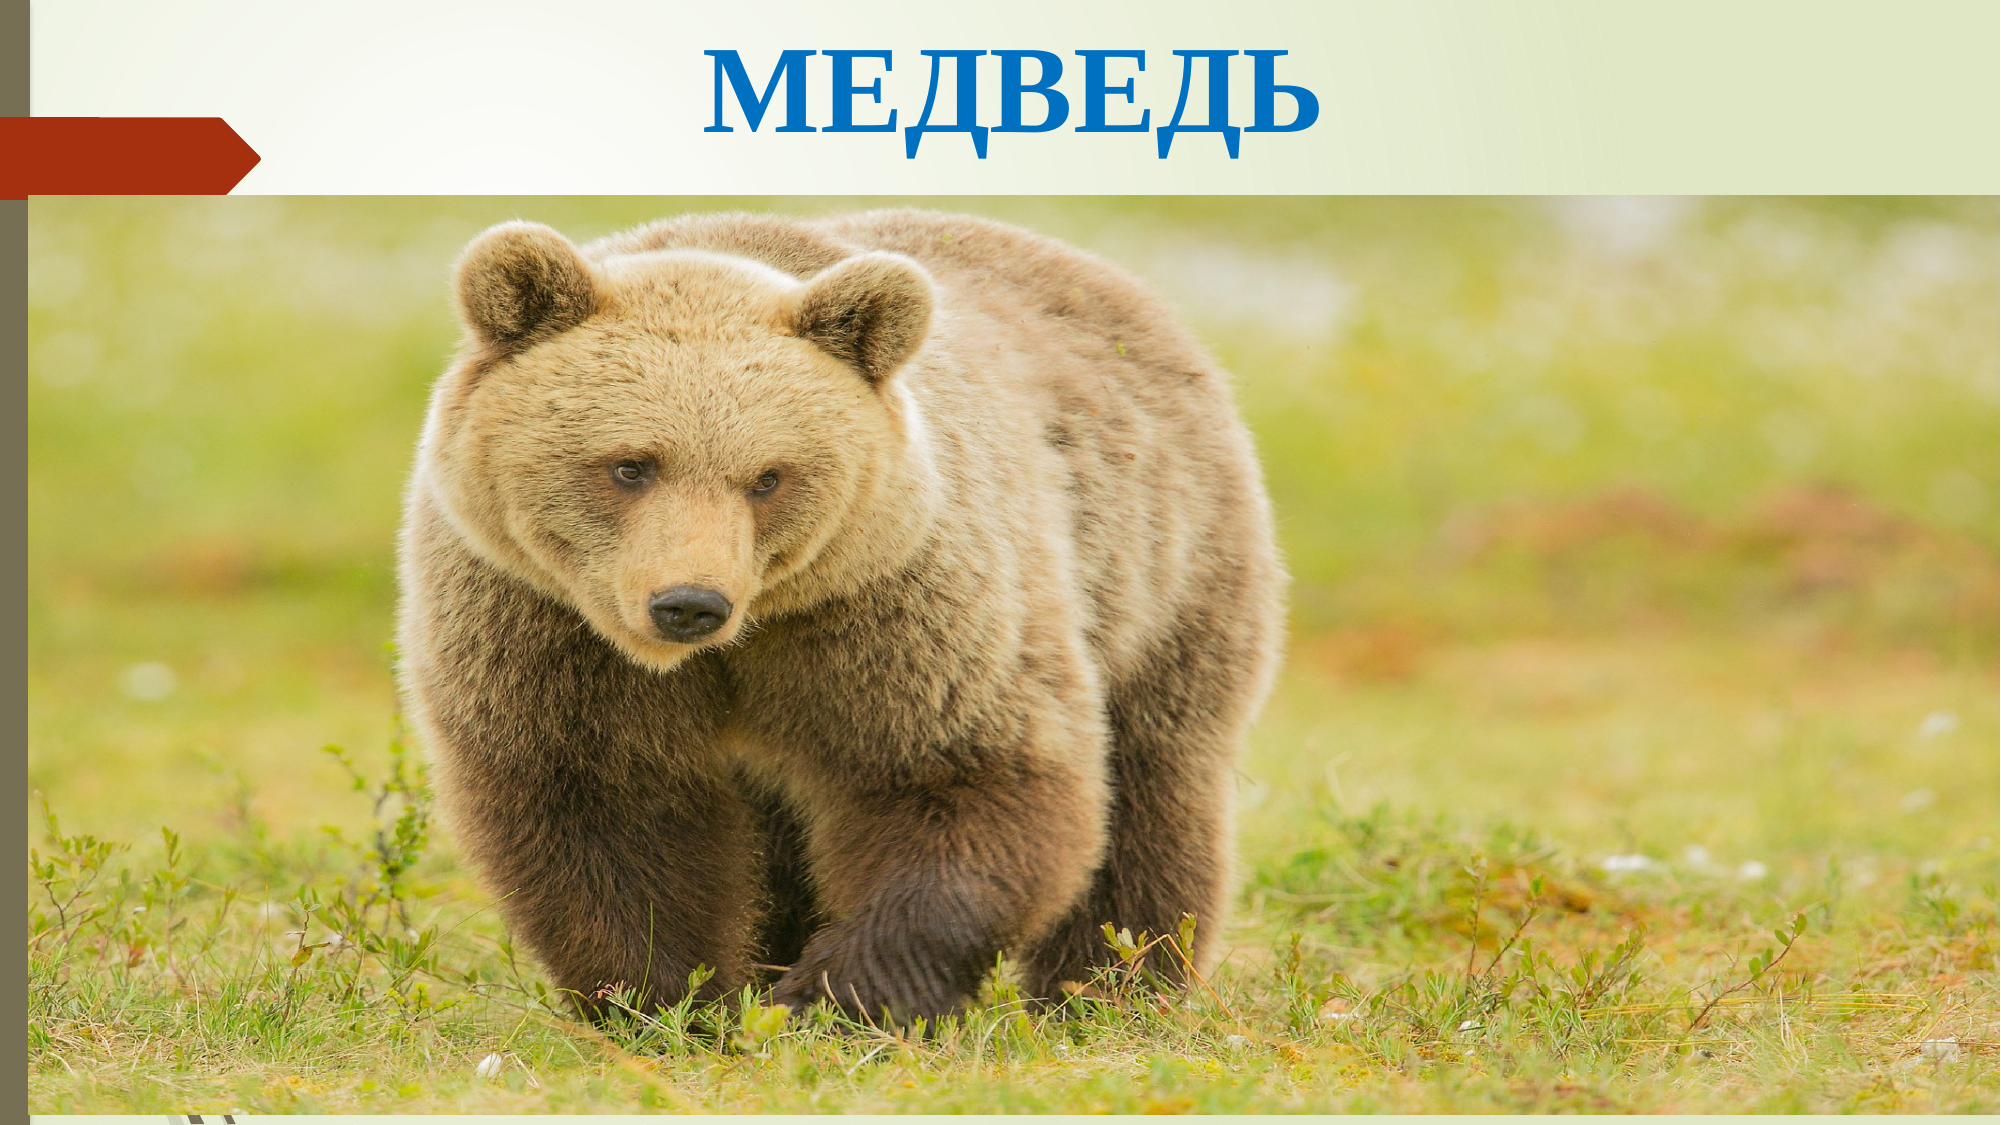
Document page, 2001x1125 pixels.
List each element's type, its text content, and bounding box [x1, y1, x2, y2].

title МЕДВЕДЬ [28, 0, 2000, 194]
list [28, 195, 2000, 1116]
